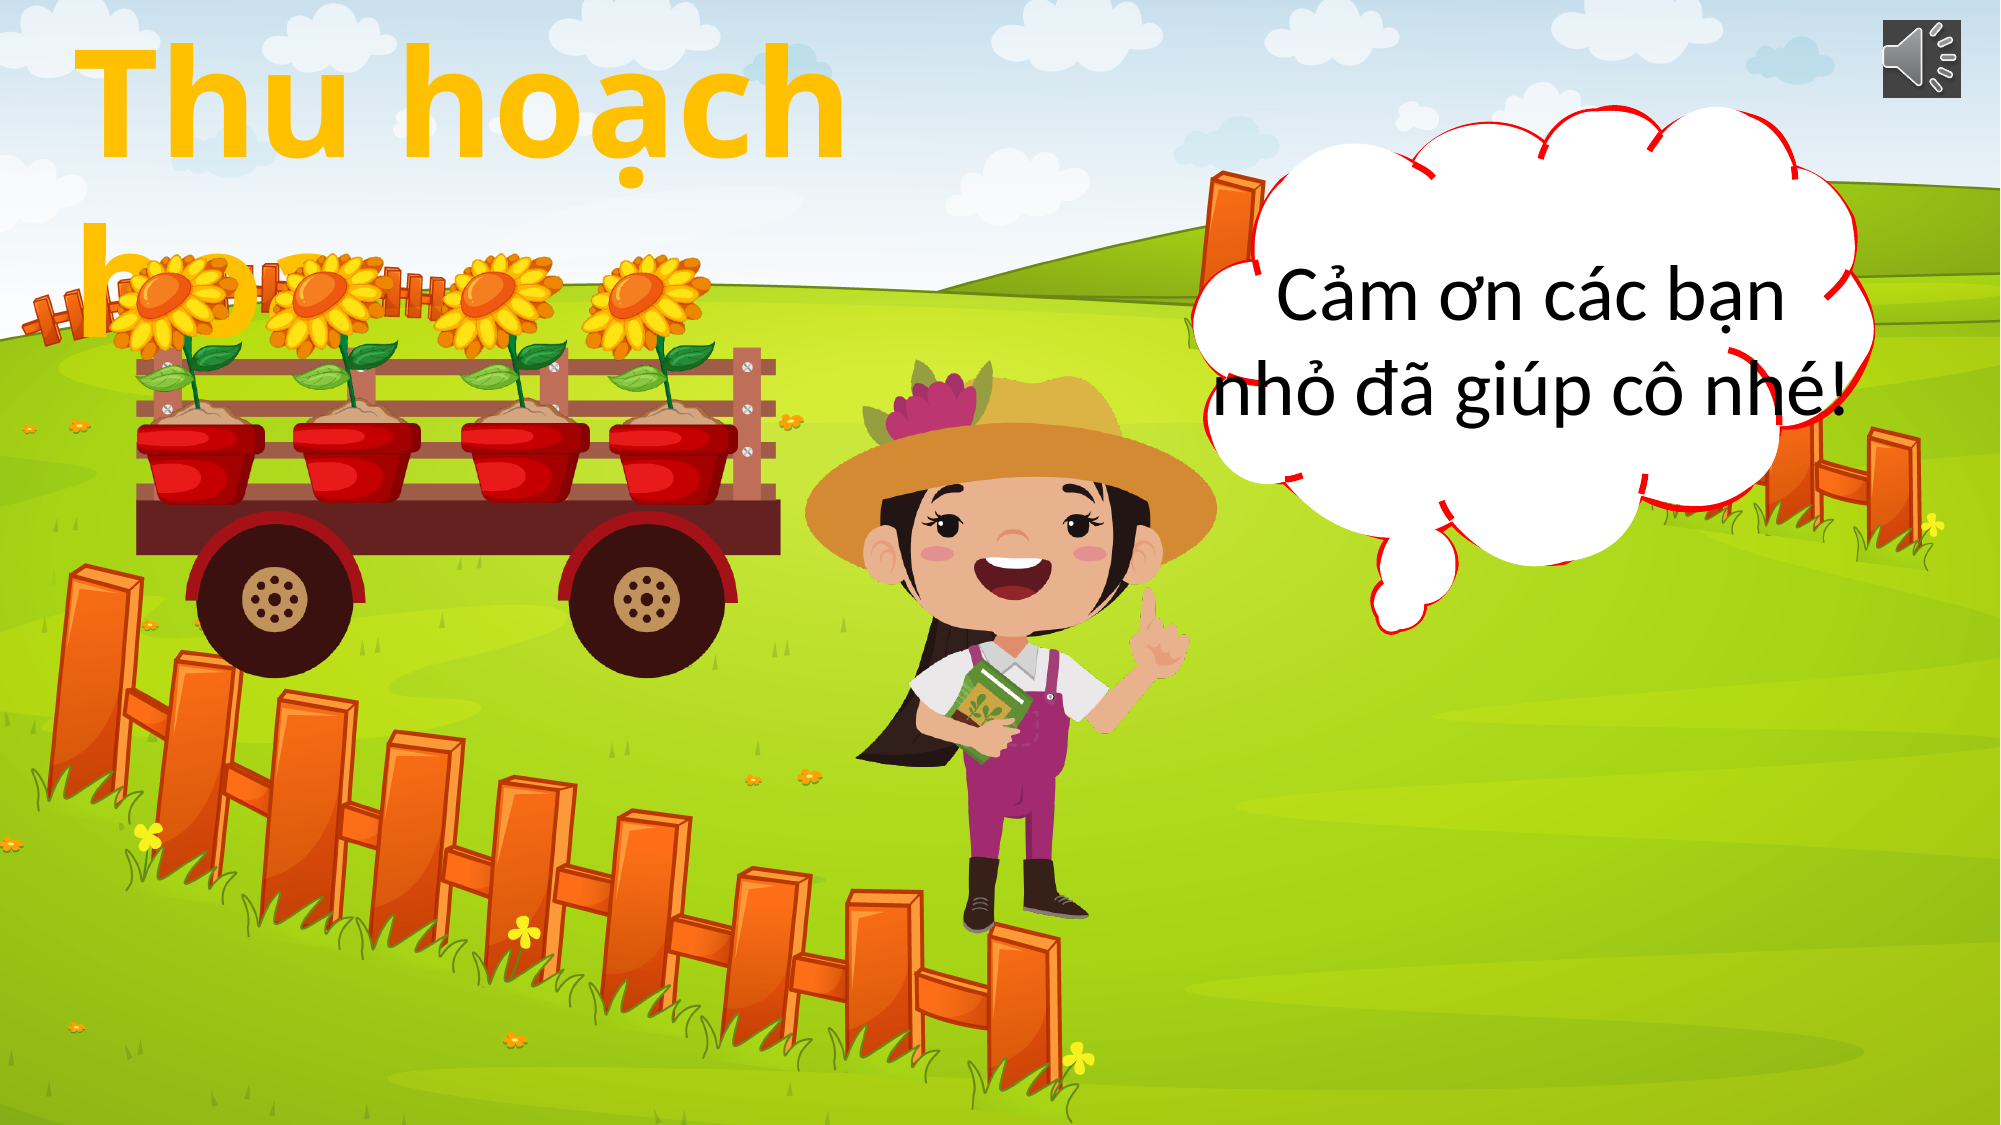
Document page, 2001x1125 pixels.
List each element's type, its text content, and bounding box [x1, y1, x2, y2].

text_box Thu hoạch hoa [57, 0, 1103, 375]
text_box Cảm ơn các bạn nhỏ đã giúp cô nhé! [1252, 106, 1874, 633]
picture [0, 0, 2001, 1125]
